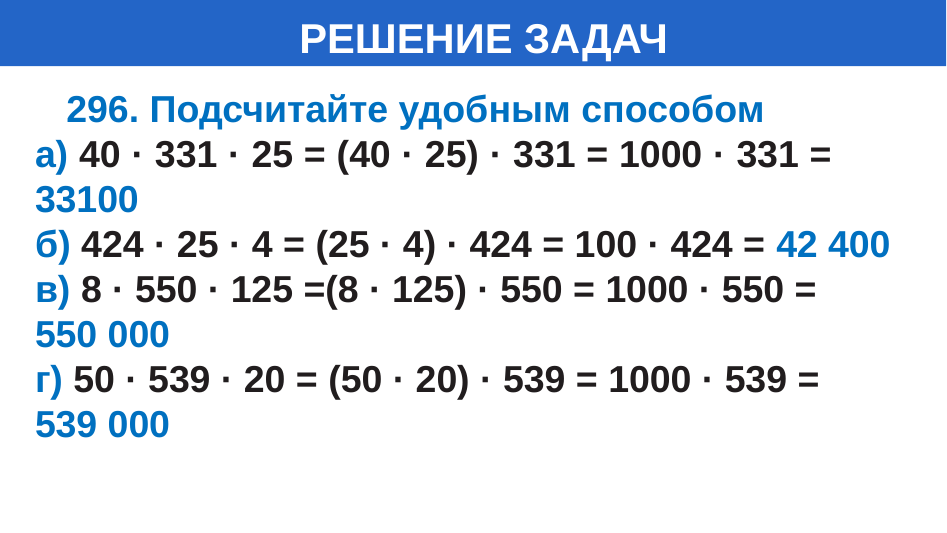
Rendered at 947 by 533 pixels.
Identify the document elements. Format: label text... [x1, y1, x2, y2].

title РЕШЕНИЕ ЗАДАЧ [21, 0, 947, 32]
text_box 296. Подсчитайте удобным способом а) 40 · 331 · 25 = (40 · 25) · 331 = 1000 · 331 = 33100 б) 424 · 25 · 4 = (25 · 4) · 424 = 100 · 424 = 42 400 в) 8 · 550 · 125 =(8 · 125) · 550 = 1000 · 550 = 550 000 г) 50 · 539 · 20 = (50 · 20) · 539 = 1000 · 539 = 539 000 [20, 78, 924, 453]
text_box [0, 0, 947, 67]
